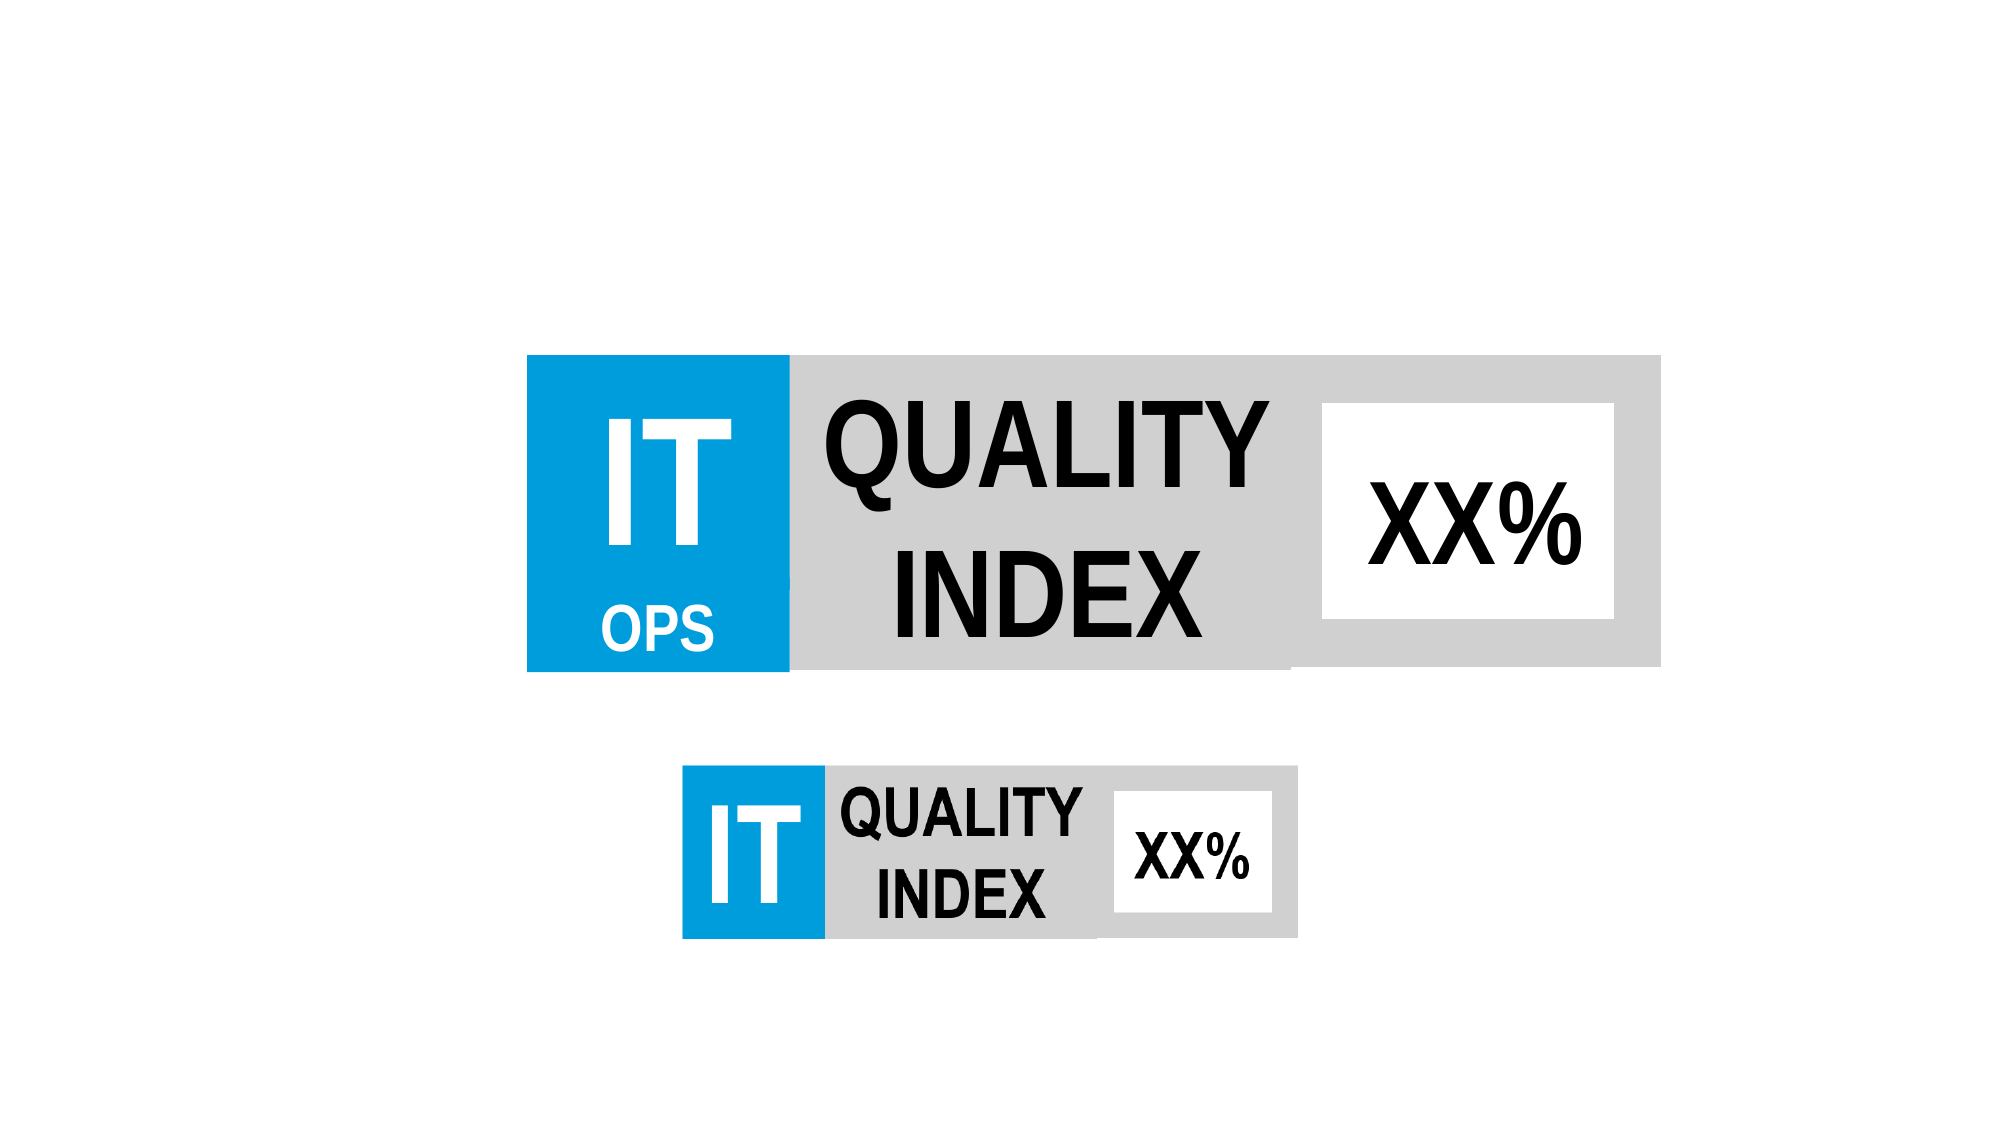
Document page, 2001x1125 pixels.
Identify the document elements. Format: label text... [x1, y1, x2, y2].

text_box XX% [1298, 378, 1638, 644]
picture [666, 744, 1313, 972]
text_box OPS [527, 577, 790, 673]
text_box QUALITY INDEX [789, 355, 1292, 670]
text_box IT [527, 355, 789, 577]
